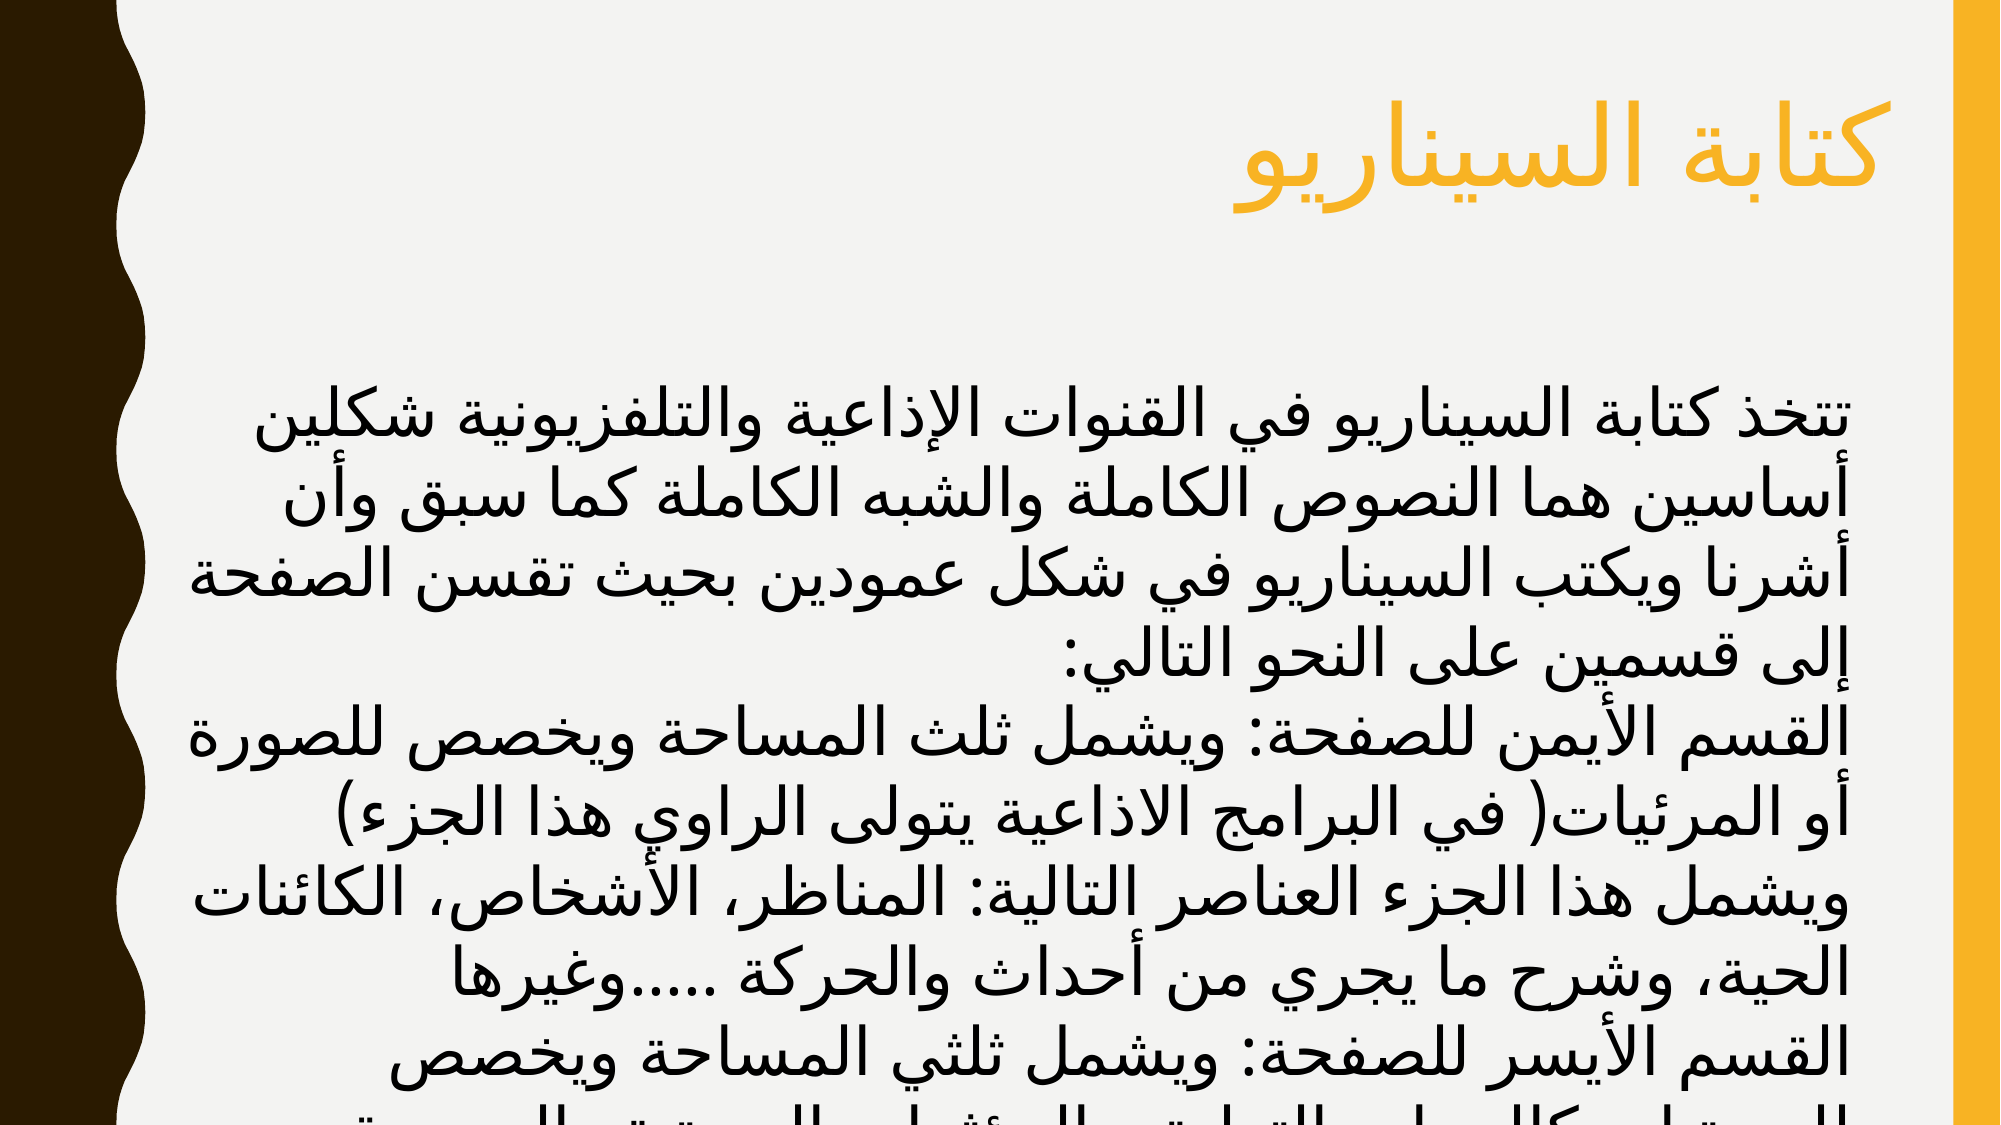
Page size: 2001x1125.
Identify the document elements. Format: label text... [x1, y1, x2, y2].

text_box كتابة السيناريو [1223, 66, 1908, 217]
text_box تتخذ كتابة السيناريو في القنوات الإذاعية والتلفزيونية شكلين أساسين هما النصوص الكاملة والشبه الكاملة كما سبق وأن أشرنا ويكتب السيناريو في شكل عمودين بحيث تقسن الصفحة إلى قسمين على النحو التالي: القسم الأيمن للصفحة: ويشمل ثلث المساحة ويخصص للصورة أو المرئيات( في البرامج الاذاعية يتولى الراوي هذا الجزء) ويشمل هذا الجزء العناصر التالية: المناظر، الأشخاص، الكائنات الحية، وشرح ما يجري من أحداث والحركة .....وغيرها القسم الأيسر للصفحة: ويشمل ثلثي المساحة ويخصص للصوتيات كالحوار والتعليق والمؤثرات الصوتية والموسيقى التصويرية [163, 362, 1870, 1125]
